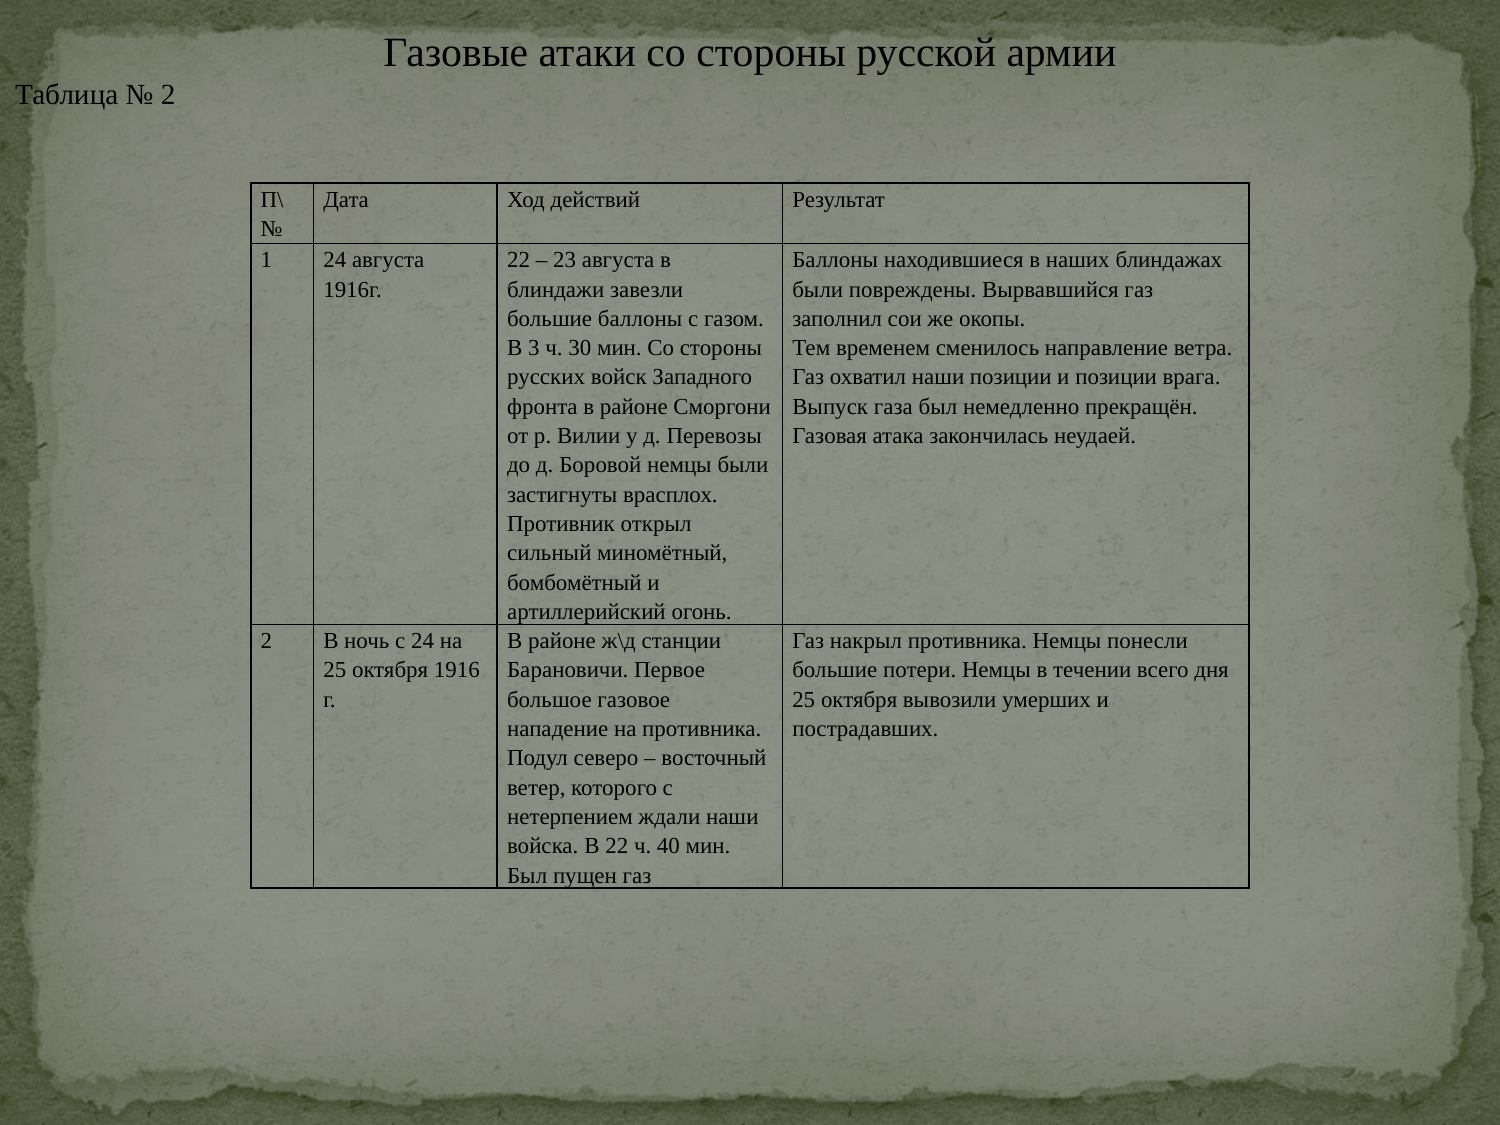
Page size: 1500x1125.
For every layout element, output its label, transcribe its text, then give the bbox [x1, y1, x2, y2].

text_box Газовые атаки со стороны русской армии Таблица № 2 [0, 0, 1500, 163]
table_header П\№ [252, 184, 313, 243]
table_cell В ночь с 24 на 25 октября 1916 г. [314, 625, 496, 887]
table_cell В районе ж\д станции Барановичи. Первое большое газовое нападение на противника. Подул северо – восточный ветер, которого с нетерпением ждали наши войска. В 22 ч. 40 мин. Был пущен газ [498, 625, 782, 887]
table_cell 24 августа 1916г. [314, 244, 496, 624]
table_cell 2 [252, 625, 313, 887]
table_cell 22 – 23 августа в блиндажи завезли большие баллоны с газом. В 3 ч. 30 мин. Со стороны русских войск Западного фронта в районе Сморгони от р. Вилии у д. Перевозы до д. Боровой немцы были застигнуты врасплох. Противник открыл сильный миномётный, бомбомётный и артиллерийский огонь. [498, 244, 782, 624]
table_cell Газ накрыл противника. Немцы понесли большие потери. Немцы в течении всего дня 25 октября вывозили умерших и пострадавших. [783, 625, 1248, 887]
table_header Ход действий [498, 184, 782, 243]
table_cell 1 [252, 244, 313, 624]
table_header Результат [783, 184, 1248, 243]
table_header Дата [314, 184, 496, 243]
table_cell Баллоны находившиеся в наших блиндажах были повреждены. Вырвавшийся газ заполнил сои же окопы. Тем временем сменилось направление ветра. Газ охватил наши позиции и позиции врага. Выпуск газа был немедленно прекращён. Газовая атака закончилась неудаей. [783, 244, 1248, 624]
